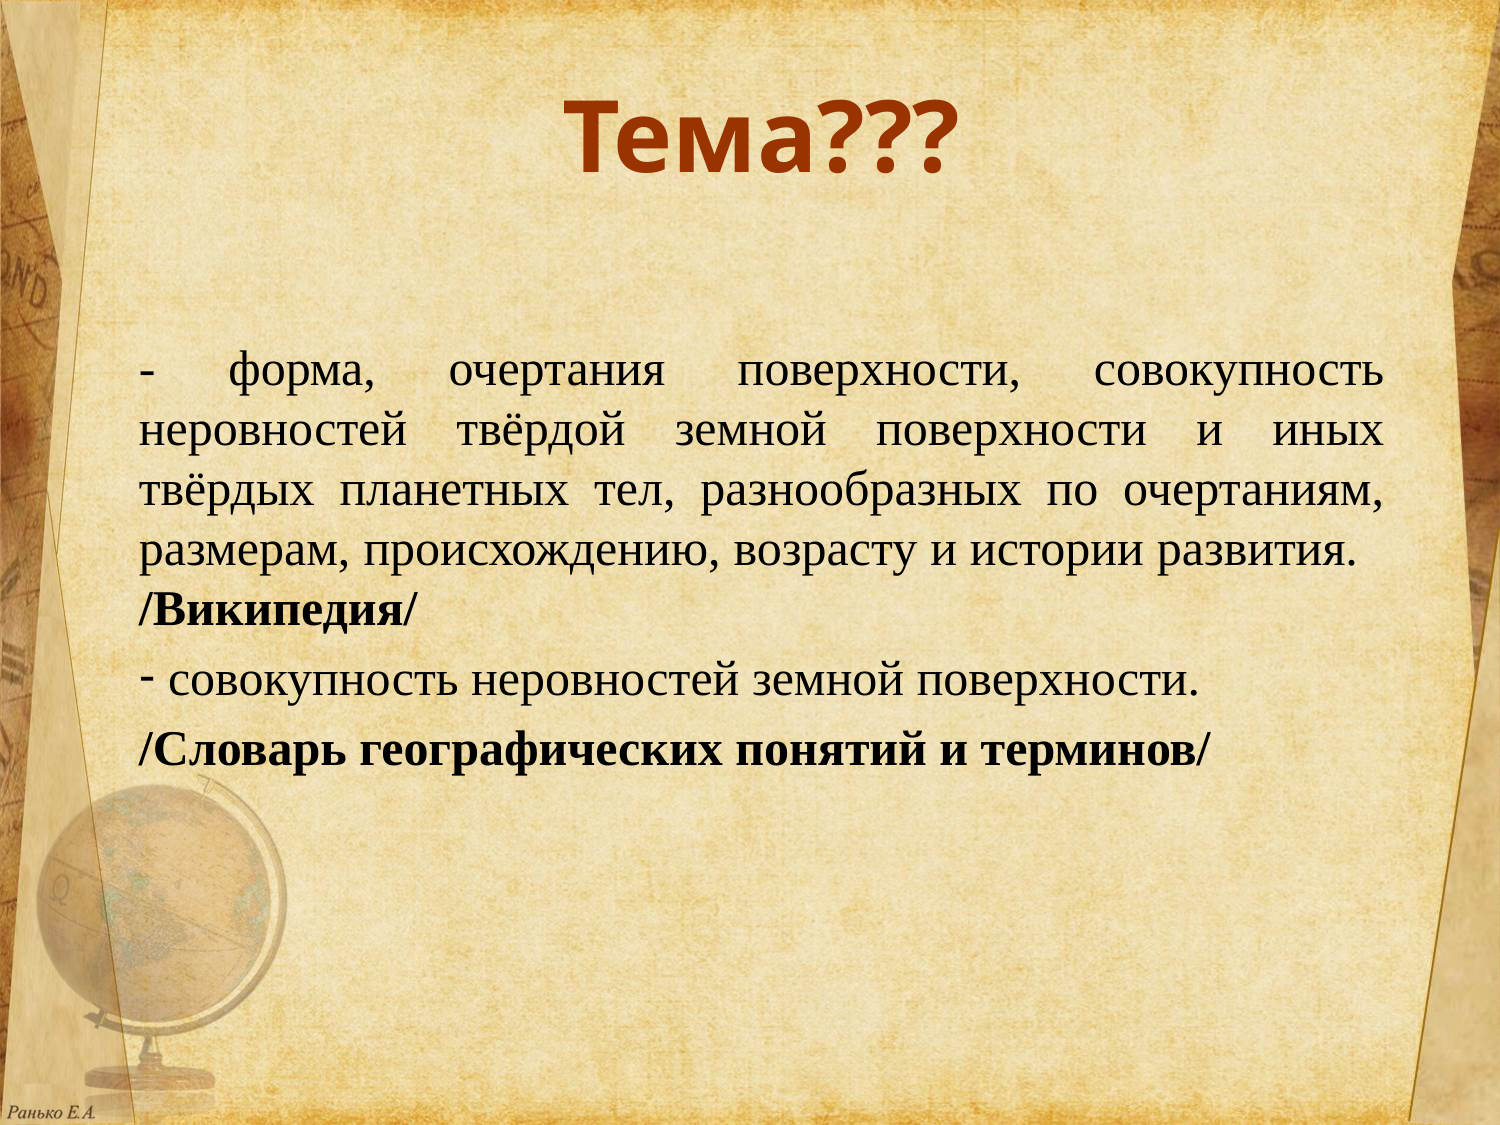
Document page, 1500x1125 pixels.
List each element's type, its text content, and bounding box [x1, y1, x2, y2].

title Тема??? [123, 19, 1400, 247]
picture [0, 0, 1500, 1125]
list - форма, очертания поверхности, совокупность неровностей твёрдой земной поверхности и иных твёрдых планетных тел, разнообразных по очертаниям, размерам, происхождению, возрасту и истории развития. /Википедия/ совокупность неровностей земной поверхности. /Словарь географических понятий и терминов/ [123, 328, 1400, 1094]
